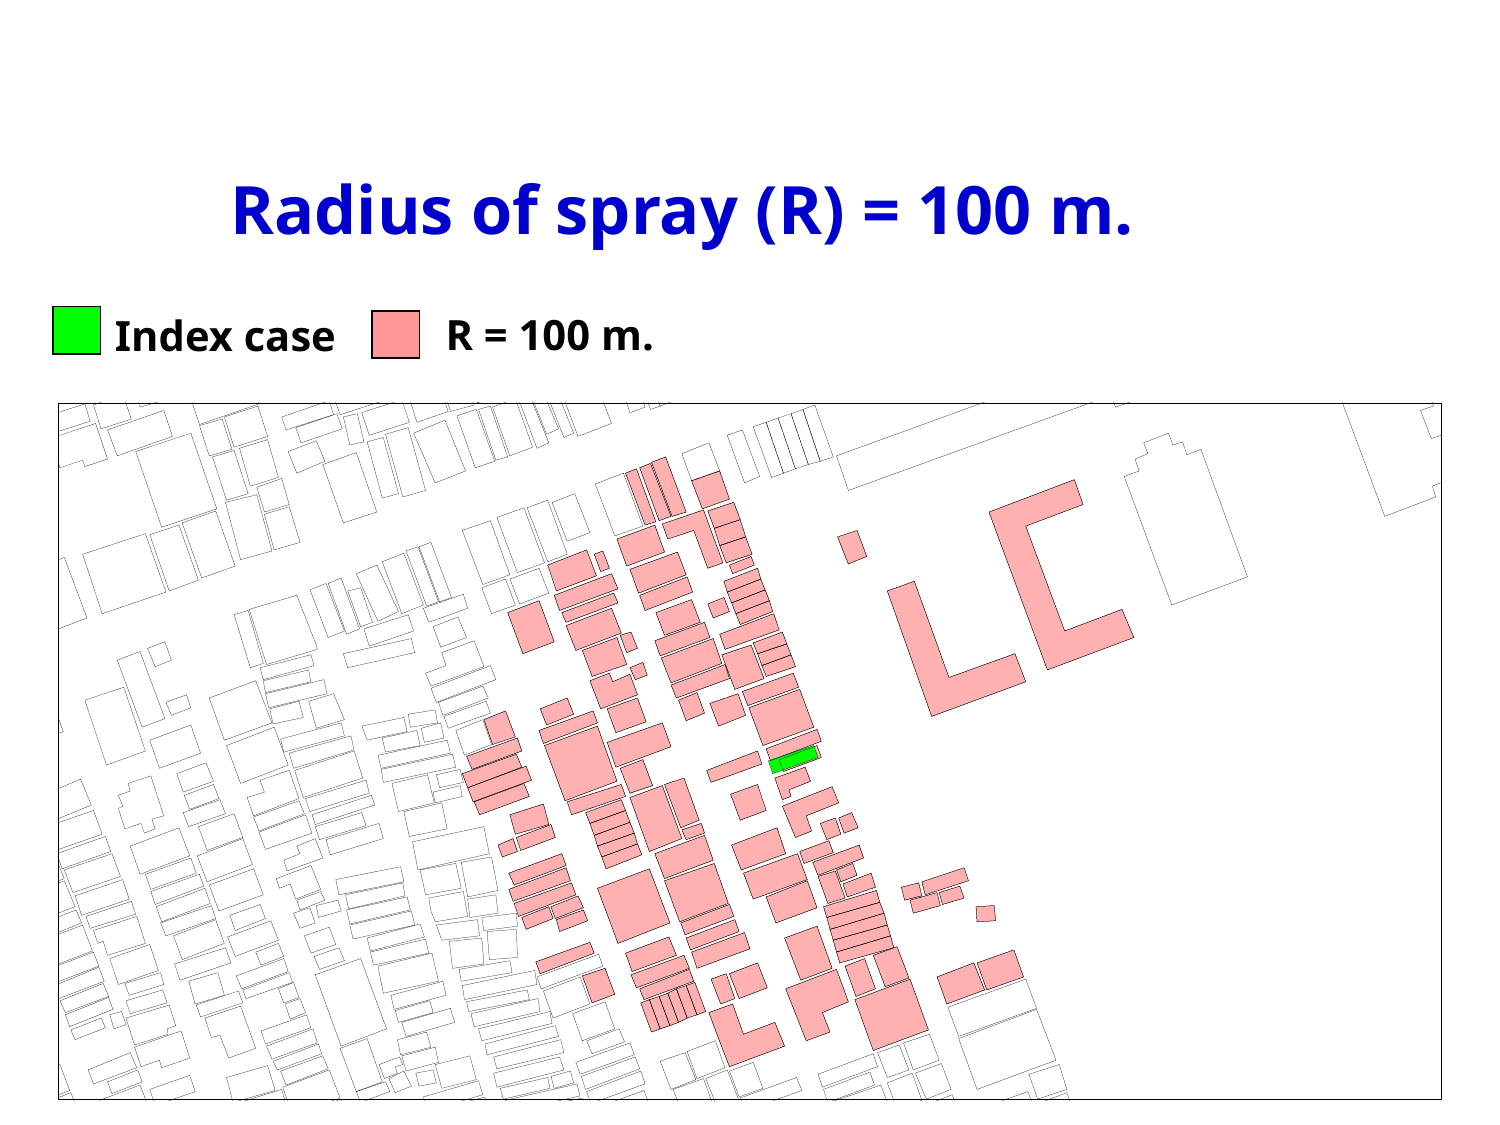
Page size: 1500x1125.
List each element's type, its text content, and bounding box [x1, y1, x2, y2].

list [57, 402, 1443, 1101]
text_box [53, 306, 100, 354]
text_box Radius of spray (R) = 100 m. [215, 15, 1495, 256]
text_box Index case [100, 302, 384, 367]
text_box R = 100 m. [430, 301, 715, 367]
text_box [384, 310, 420, 358]
